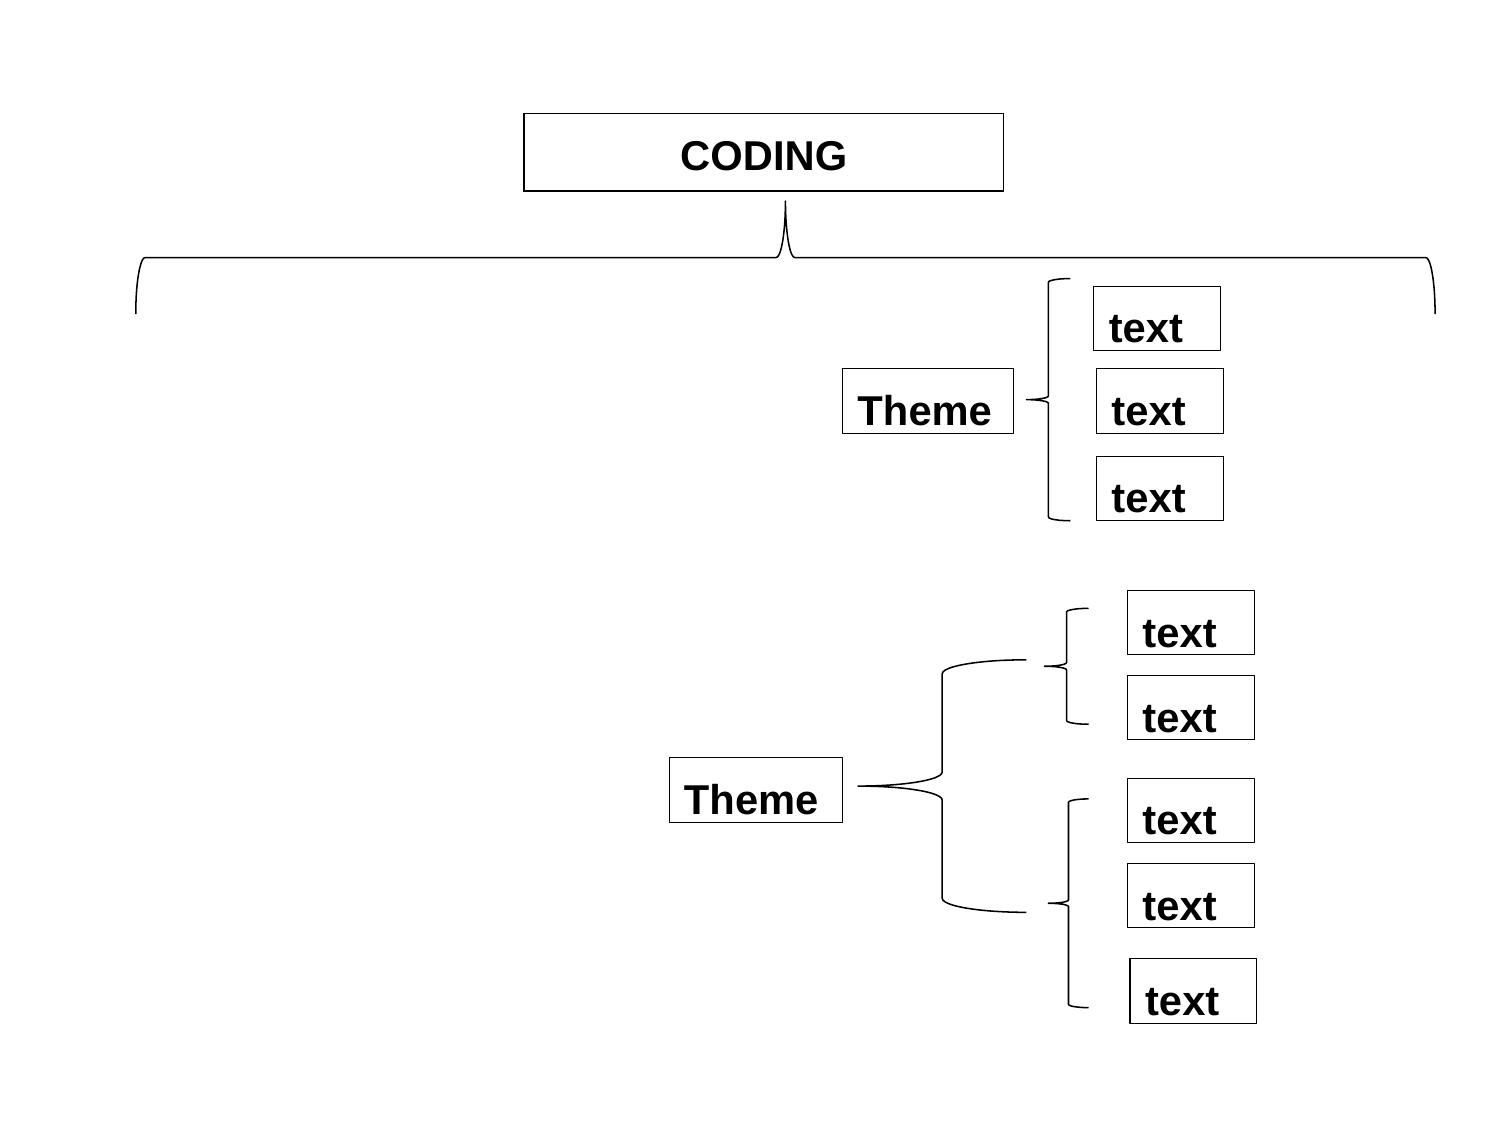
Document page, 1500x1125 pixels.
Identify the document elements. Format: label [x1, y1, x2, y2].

text_box [135, 113, 1436, 1024]
